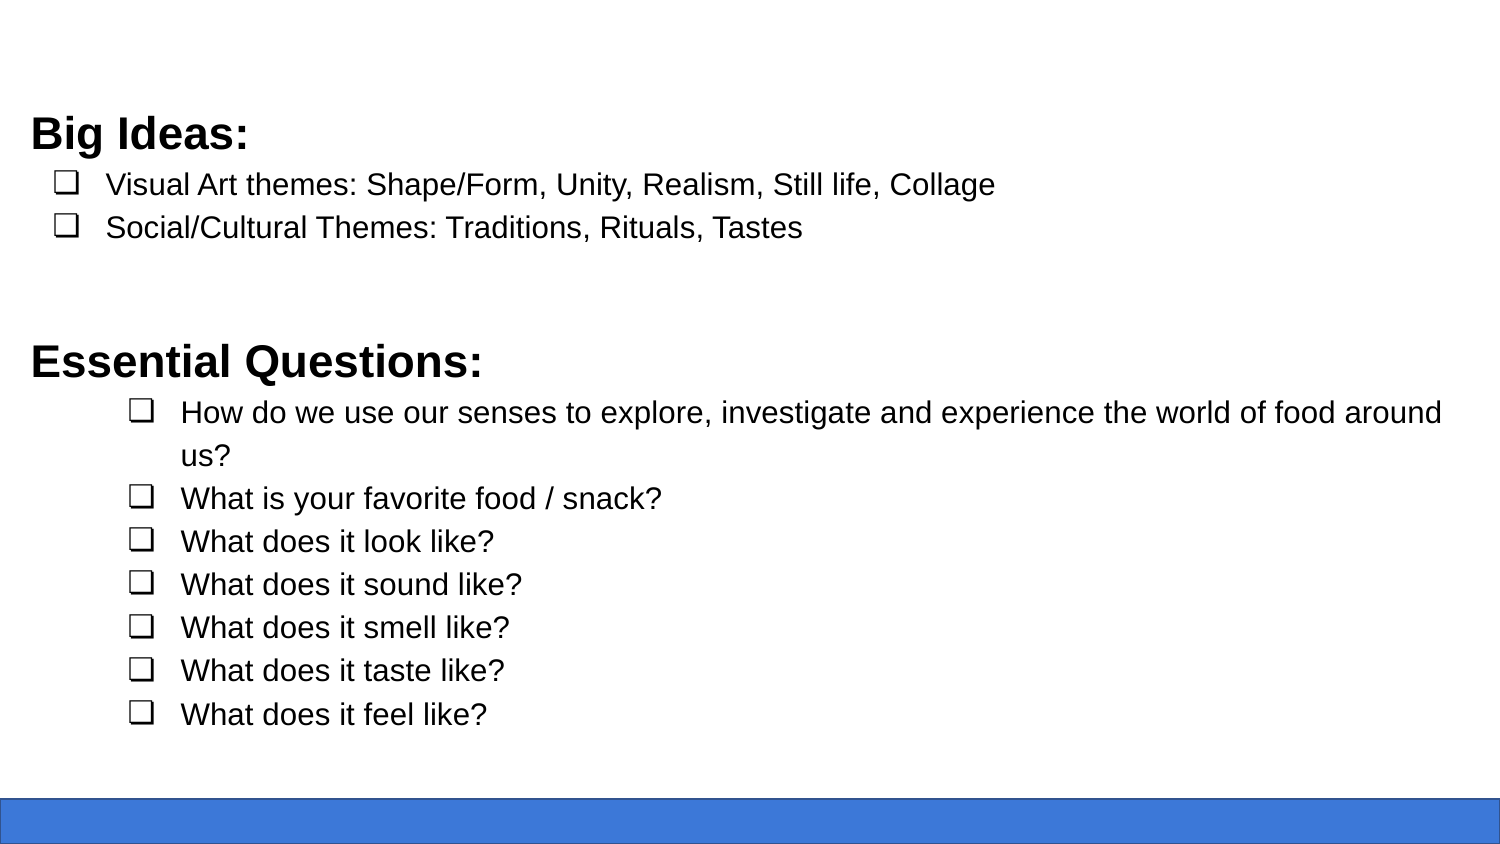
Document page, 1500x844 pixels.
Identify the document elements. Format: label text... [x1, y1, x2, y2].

text_box [0, 799, 1500, 844]
text_box Big Ideas: Visual Art themes: Shape/Form, Unity, Realism, Still life, Collage Social/Cultural Themes: Traditions, Rituals, Tastes Essential Questions: How do we use our senses to explore, investigate and experience the world of food around us? What is your favorite food / snack? What does it look like? What does it sound like? What does it smell like? What does it taste like? What does it feel like? [19, 64, 1481, 779]
